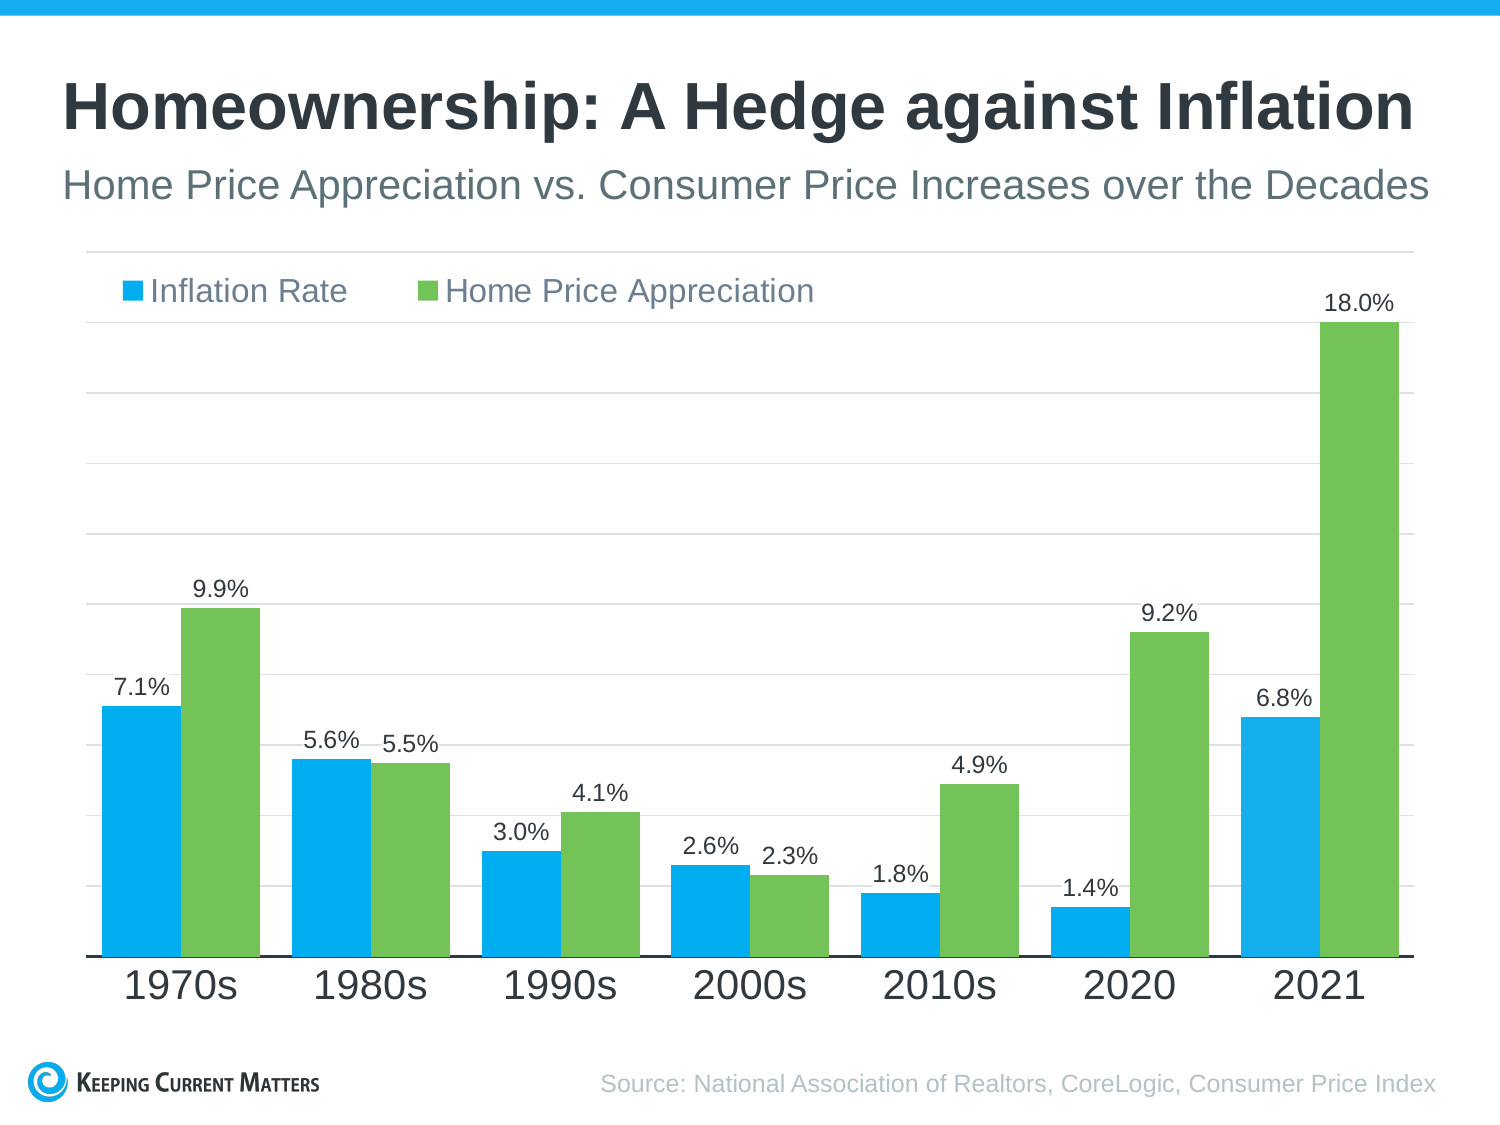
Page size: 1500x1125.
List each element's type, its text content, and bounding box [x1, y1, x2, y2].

picture [55, 1062, 319, 1102]
list Source: National Association of Realtors, CoreLogic, Consumer Price Index [319, 1063, 1439, 1099]
chart [63, 229, 1438, 1032]
list Home Price Appreciation vs. Consumer Price Increases over the Decades [62, 158, 1438, 209]
picture [28, 1062, 40, 1075]
picture [28, 1090, 40, 1102]
picture [34, 1068, 58, 1096]
title Homeownership: A Hedge against Inflation [62, 62, 1438, 121]
